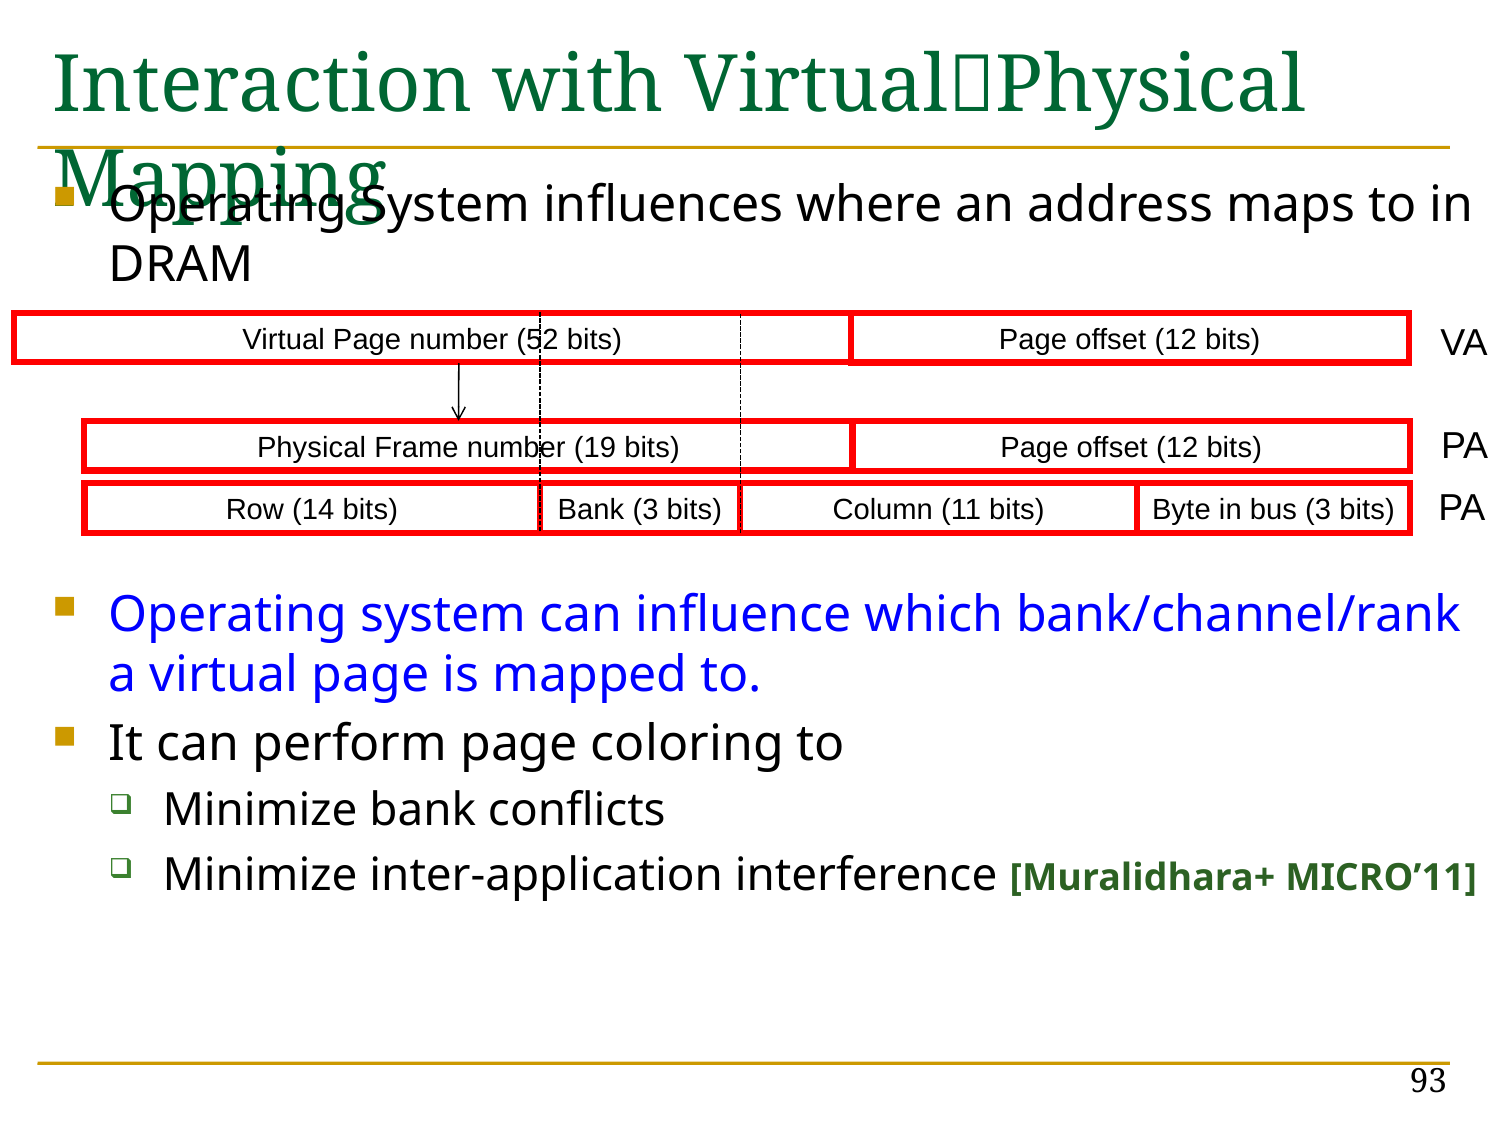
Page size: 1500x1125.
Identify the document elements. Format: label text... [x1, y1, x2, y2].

text_box Row (14 bits) [84, 483, 540, 533]
text_box PA [1423, 475, 1500, 536]
text_box VA [1425, 310, 1500, 371]
title Interaction with VirtualPhysical Mapping [37, 24, 1450, 163]
text_box Byte in bus (3 bits) [1137, 483, 1411, 533]
text_box Page offset (12 bits) [854, 421, 1411, 471]
text_box Page offset (12 bits) [852, 312, 1409, 363]
text_box Column (11 bits) [741, 483, 1137, 533]
list Operating System influences where an address maps to in DRAM Operating system can influence which bank/channel/rank a virtual page is mapped to. It can perform page coloring to Minimize bank conflicts Minimize inter-application interference [Muralidhara+ MICRO’11] [37, 163, 1500, 1016]
text_box Bank (3 bits) [540, 483, 741, 533]
slide_number 93 [1111, 1036, 1462, 1112]
text_box Physical Frame number (19 bits) [84, 420, 854, 471]
text_box PA [1426, 413, 1500, 474]
text_box Virtual Page number (52 bits) [14, 312, 852, 363]
